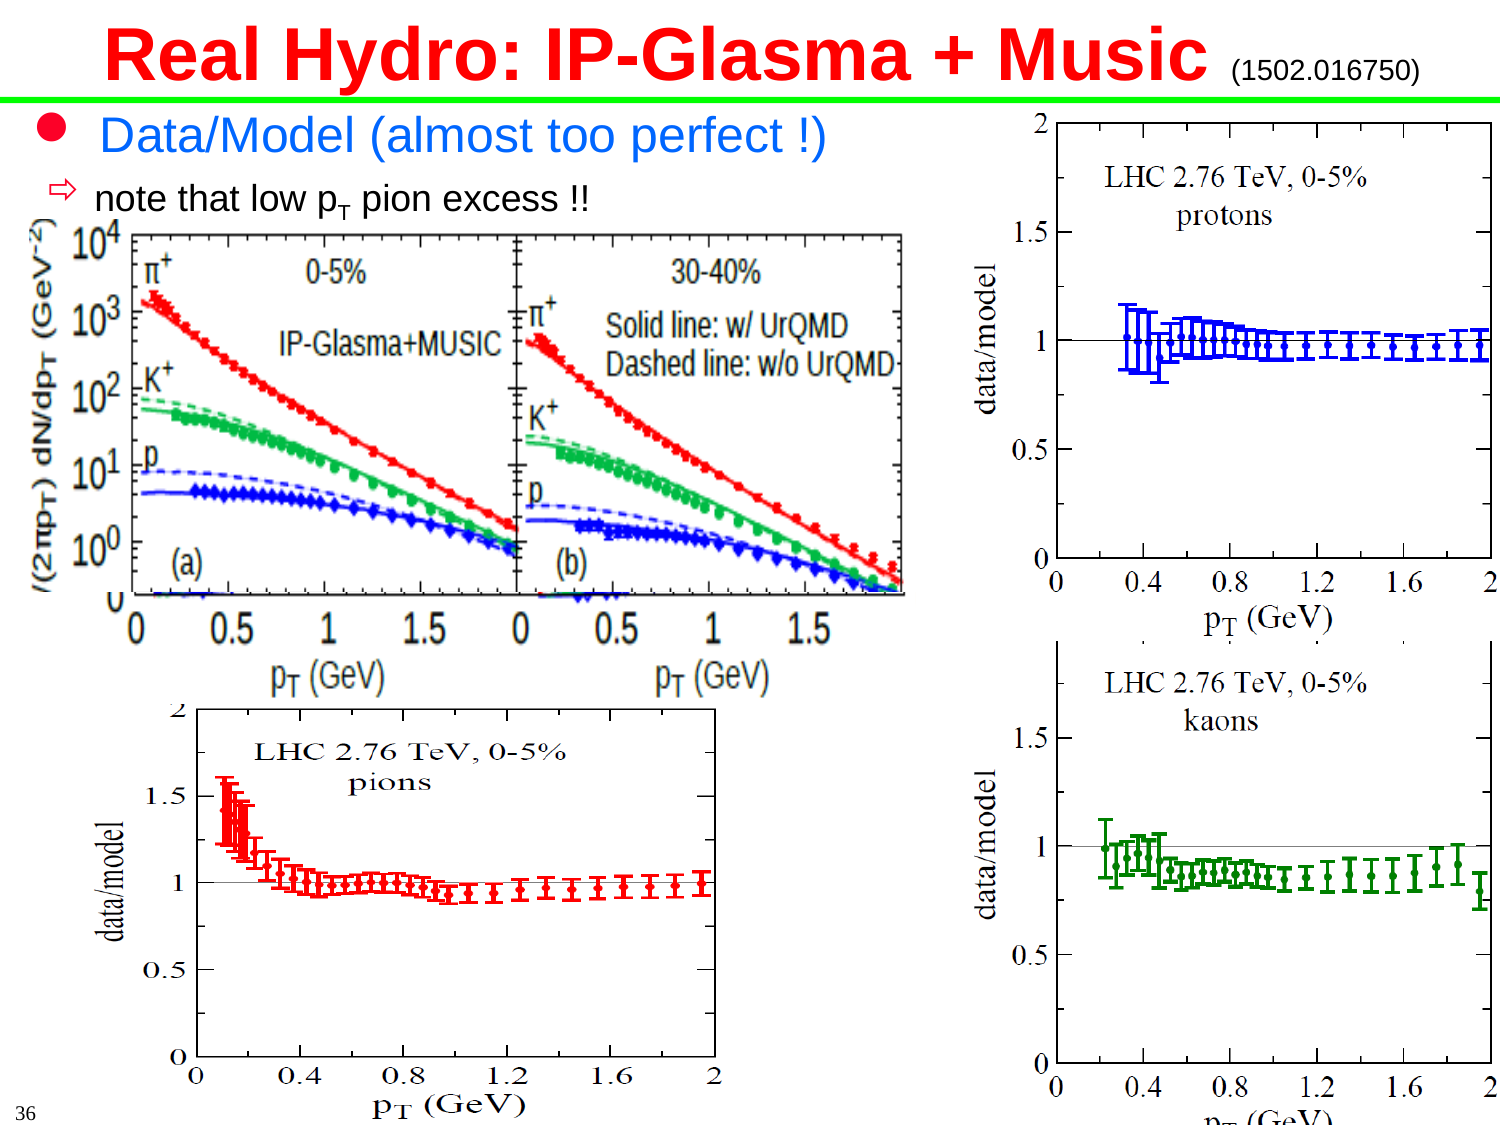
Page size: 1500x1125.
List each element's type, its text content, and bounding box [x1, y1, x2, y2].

picture [974, 113, 1500, 1125]
slide_number 36 [0, 1100, 84, 1125]
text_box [29, 219, 916, 717]
title Real Hydro: IP-Glasma + Music (1502.016750) [82, 7, 1443, 105]
picture [88, 703, 732, 1124]
list Data/Model (almost too perfect !) note that low pT pion excess !! [0, 101, 1418, 1114]
